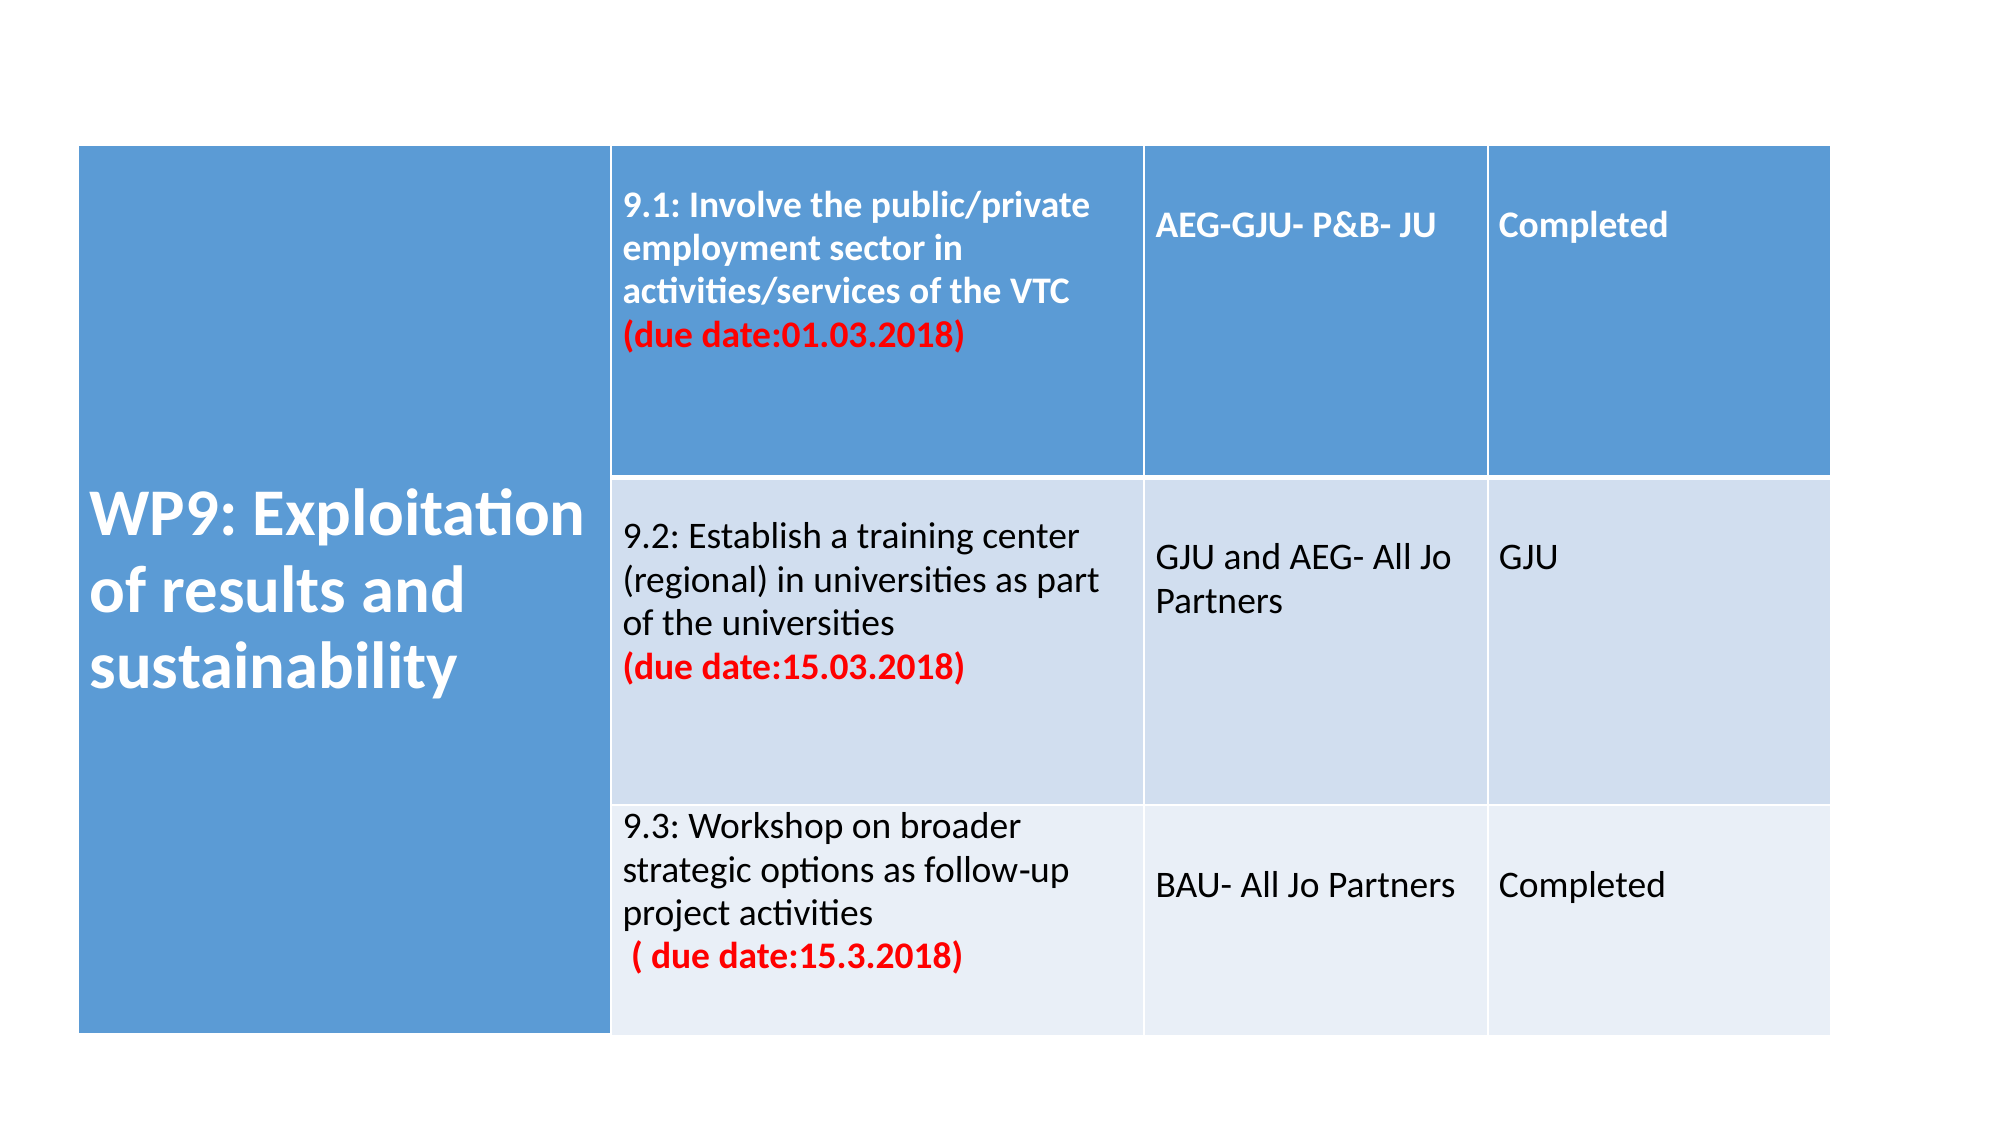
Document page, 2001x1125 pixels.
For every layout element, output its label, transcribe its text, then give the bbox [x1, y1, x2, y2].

table_cell GJU and AEG- All Jo Partners [1145, 480, 1487, 804]
table_cell BAU- All Jo Partners [1145, 806, 1487, 1035]
table_cell Completed [1489, 806, 1830, 1035]
table_header WP9: Exploitation of results and sustainability [79, 146, 610, 1033]
table_cell GJU [1489, 480, 1830, 804]
table_header AEG-GJU- P&B- JU [1145, 146, 1487, 475]
table_header 9.1: Involve the public/private employment sector in activities/services of the VTC (due date:01.03.2018) [612, 146, 1143, 475]
table_cell 9.2: Establish a training center (regional) in universities as part of the universities (due date:15.03.2018) [612, 480, 1143, 804]
table_cell 9.3: Workshop on broader strategic options as follow‐up project activities ( due date:15.3.2018) [612, 806, 1143, 1035]
table_header Completed [1489, 146, 1830, 475]
